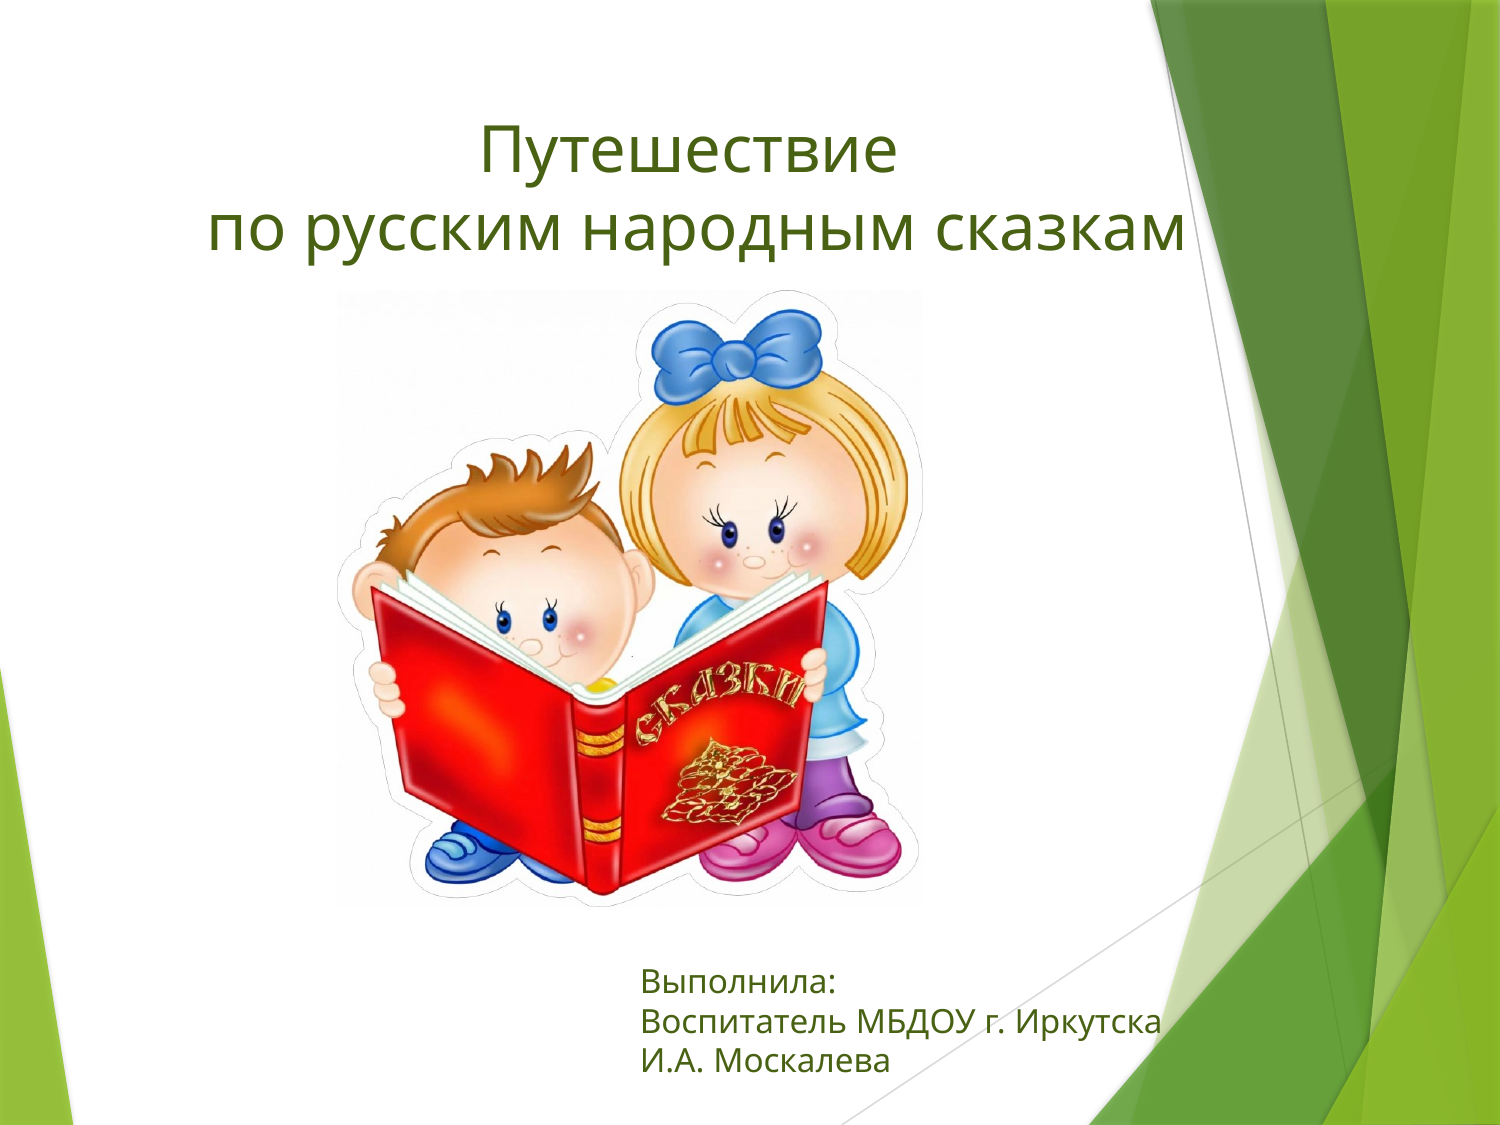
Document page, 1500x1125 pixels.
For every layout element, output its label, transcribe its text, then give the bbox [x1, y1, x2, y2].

picture [276, 290, 983, 908]
text_box Выполнила: Воспитатель МБДОУ г. Иркутска И.А. Москалева [625, 952, 1179, 1087]
title Путешествие по русским народным сказкам [99, 99, 1296, 317]
